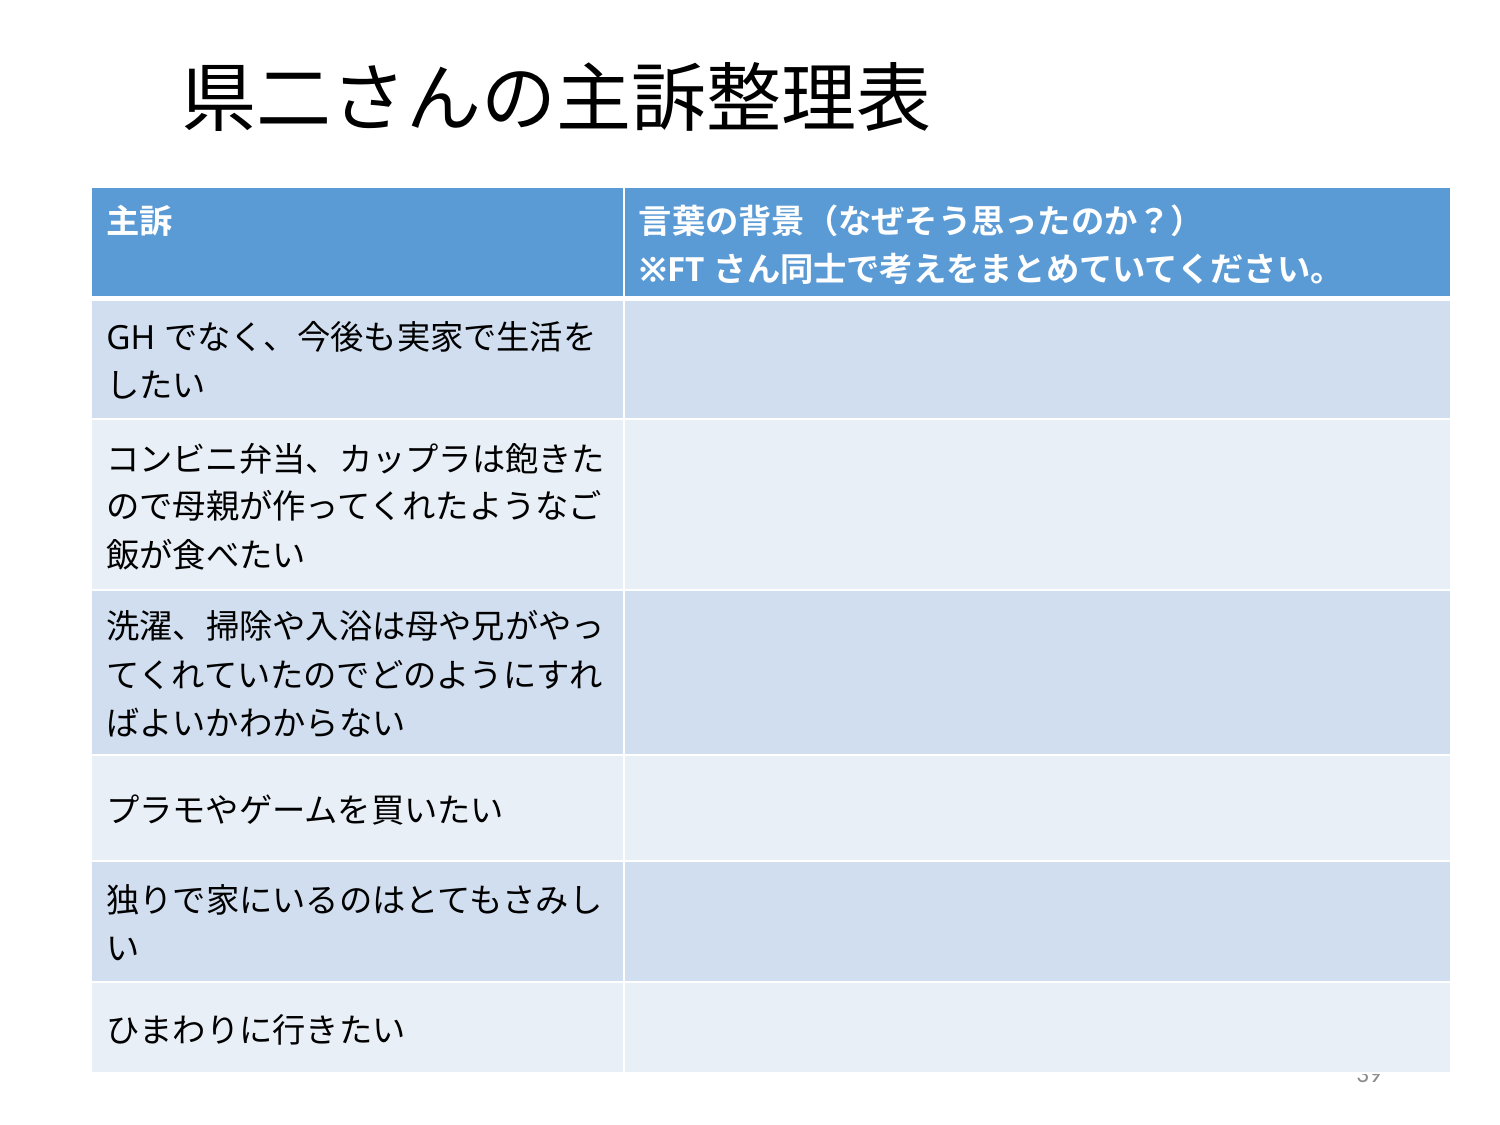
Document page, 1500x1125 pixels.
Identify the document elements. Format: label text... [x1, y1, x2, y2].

table_cell [625, 591, 1450, 754]
table_header 主訴 [92, 188, 623, 296]
slide_number 39 [1059, 1074, 1397, 1103]
table_cell 洗濯、掃除や入浴は母や兄がやってくれていたのでどのようにすればよいかわからない [92, 591, 623, 754]
table_cell [625, 756, 1450, 860]
table_cell [625, 301, 1450, 418]
table_cell GHでなく、今後も実家で生活をしたい [92, 301, 623, 418]
title 県二さんの主訴整理表 [91, 32, 1386, 169]
table_cell [625, 862, 1450, 981]
table_cell プラモやゲームを買いたい [92, 756, 623, 860]
table_cell ひまわりに行きたい [92, 983, 623, 1072]
table_cell コンビニ弁当、カップラは飽きたので母親が作ってくれたようなご飯が食べたい [92, 420, 623, 589]
table_cell 独りで家にいるのはとてもさみしい [92, 862, 623, 981]
table_cell [625, 983, 1450, 1072]
table_cell [625, 420, 1450, 589]
table_header 言葉の背景（なぜそう思ったのか？） ※FTさん同士で考えをまとめていてください。 [625, 188, 1450, 296]
